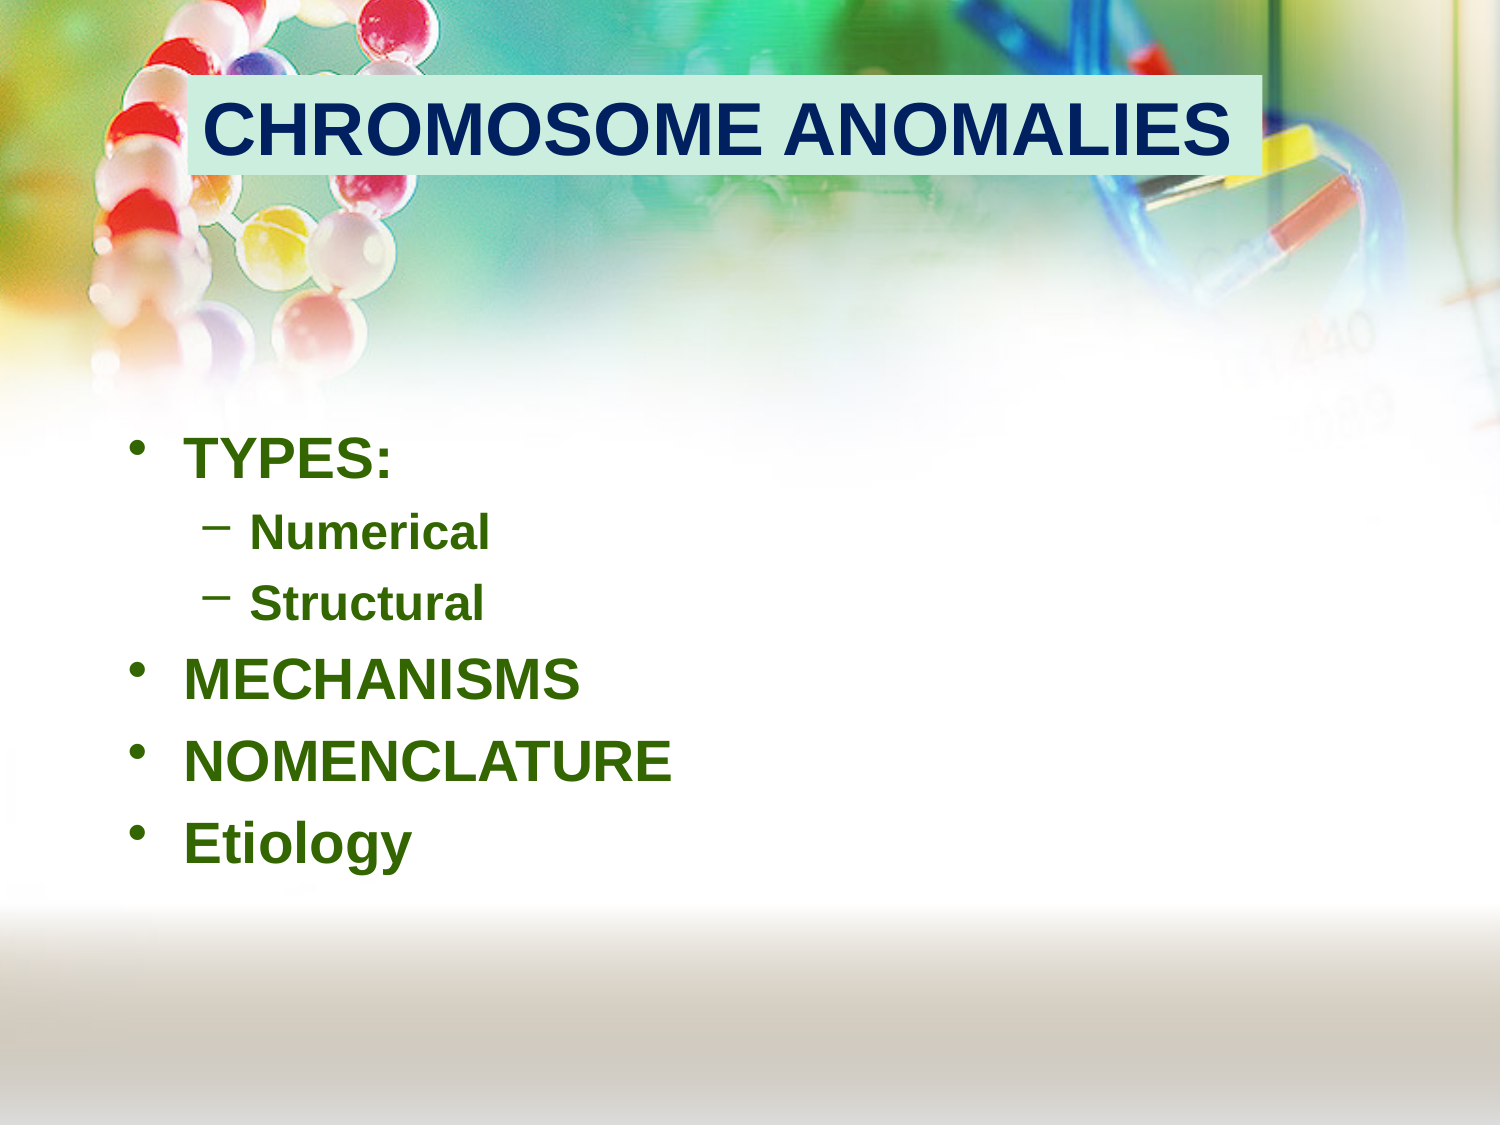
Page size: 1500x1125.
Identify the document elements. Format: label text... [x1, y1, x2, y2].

picture [0, 0, 1500, 936]
title CHROMOSOME ANOMALIES [187, 75, 1263, 175]
list TYPES: Numerical Structural MECHANISMS NOMENCLATURE Etiology [112, 412, 863, 950]
